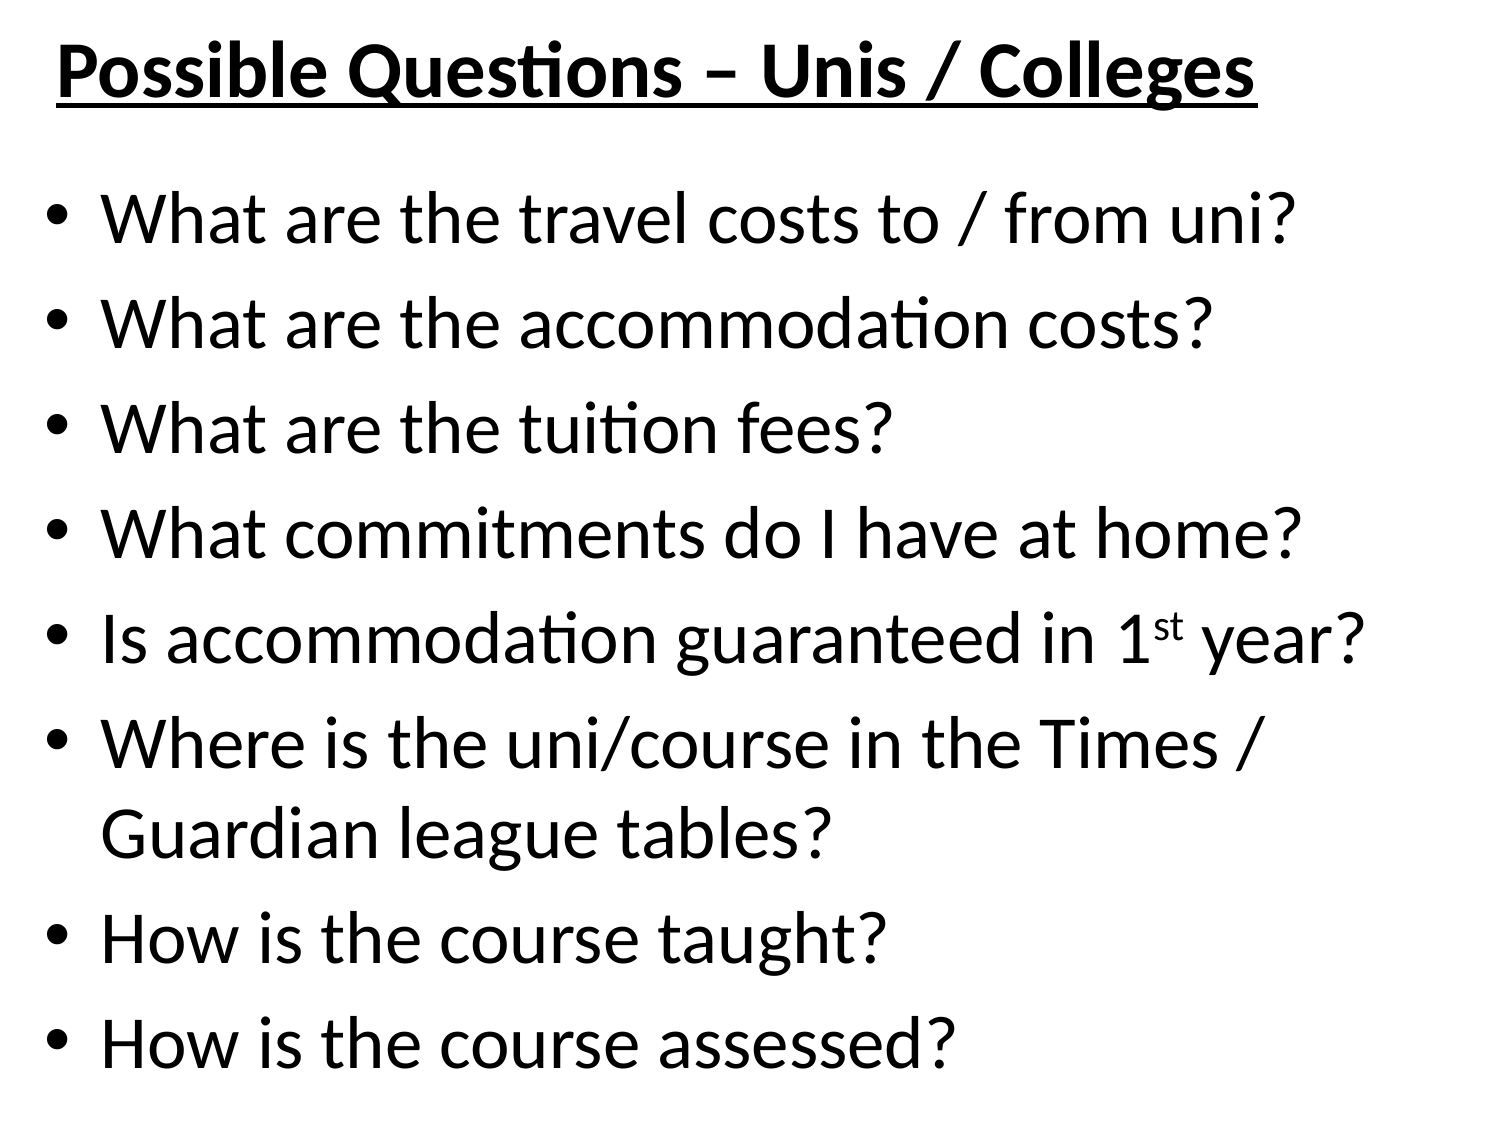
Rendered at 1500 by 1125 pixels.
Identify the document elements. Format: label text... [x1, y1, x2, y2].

list What are the travel costs to / from uni? What are the accommodation costs? What are the tuition fees? What commitments do I have at home? Is accommodation guaranteed in 1st year? Where is the uni/course in the Times / Guardian league tables? How is the course taught? How is the course assessed? [29, 160, 1459, 1125]
title Possible Questions – Unis / Colleges [41, 0, 1392, 160]
